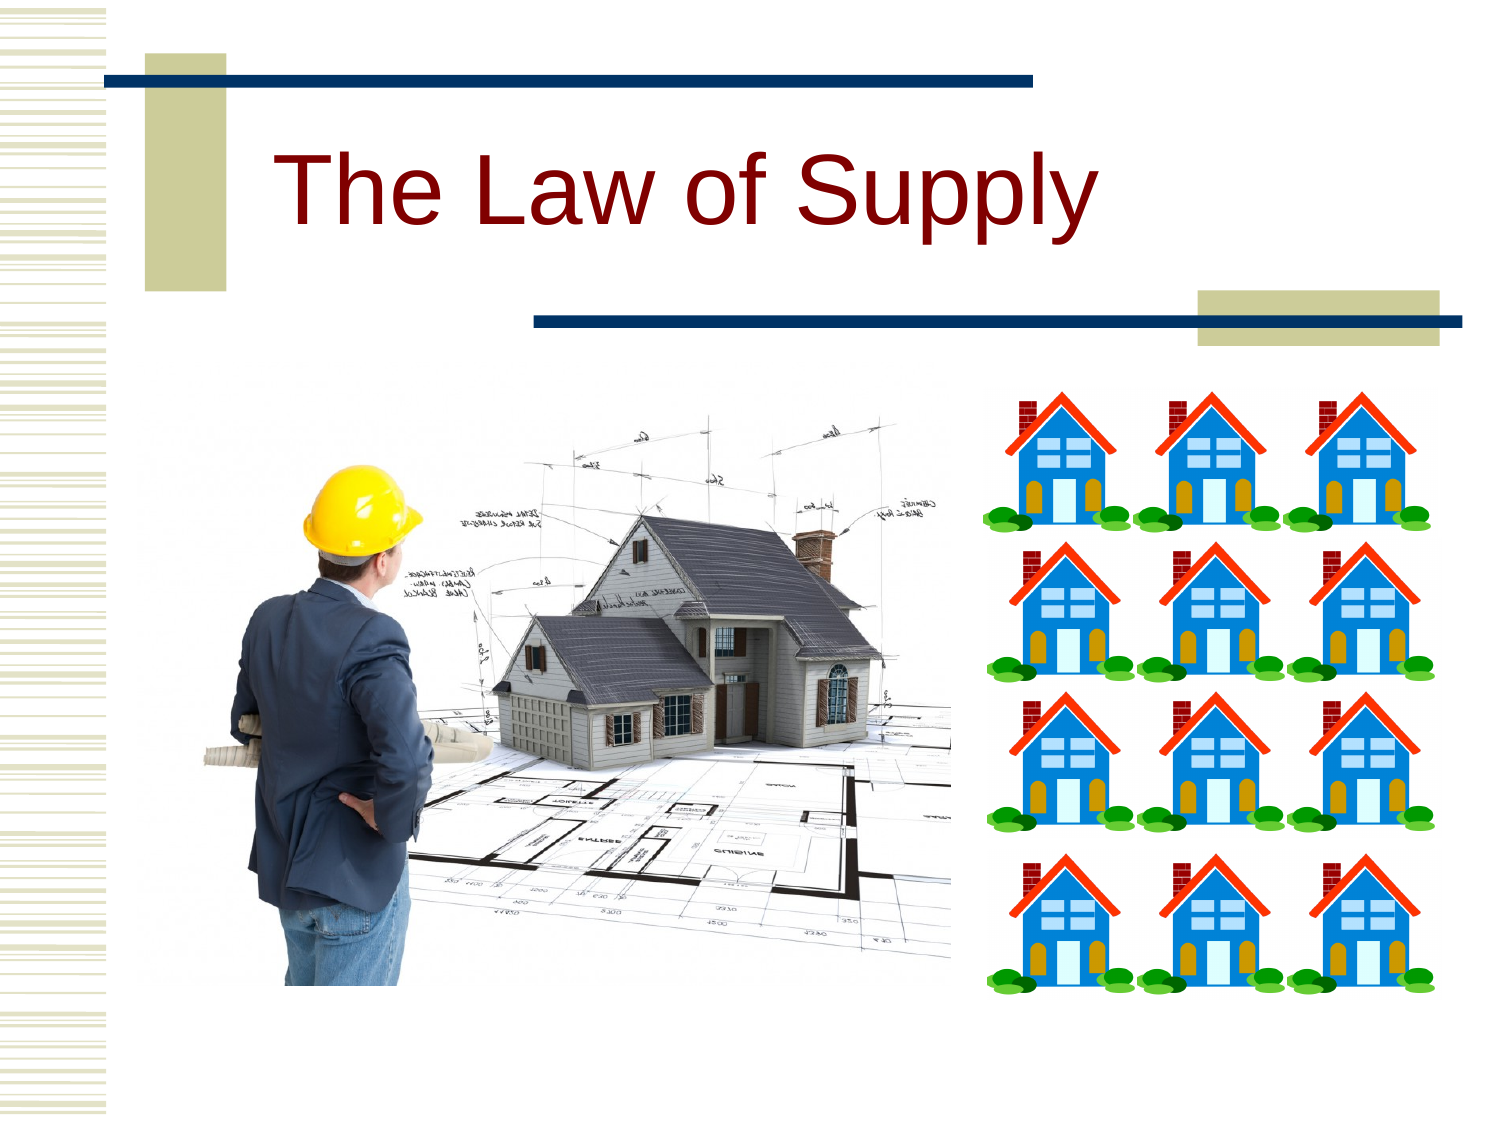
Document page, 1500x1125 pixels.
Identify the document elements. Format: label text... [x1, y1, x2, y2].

picture [987, 849, 1442, 1001]
picture [137, 362, 951, 986]
picture [983, 387, 1442, 838]
title The Law of Supply [37, 99, 1336, 288]
